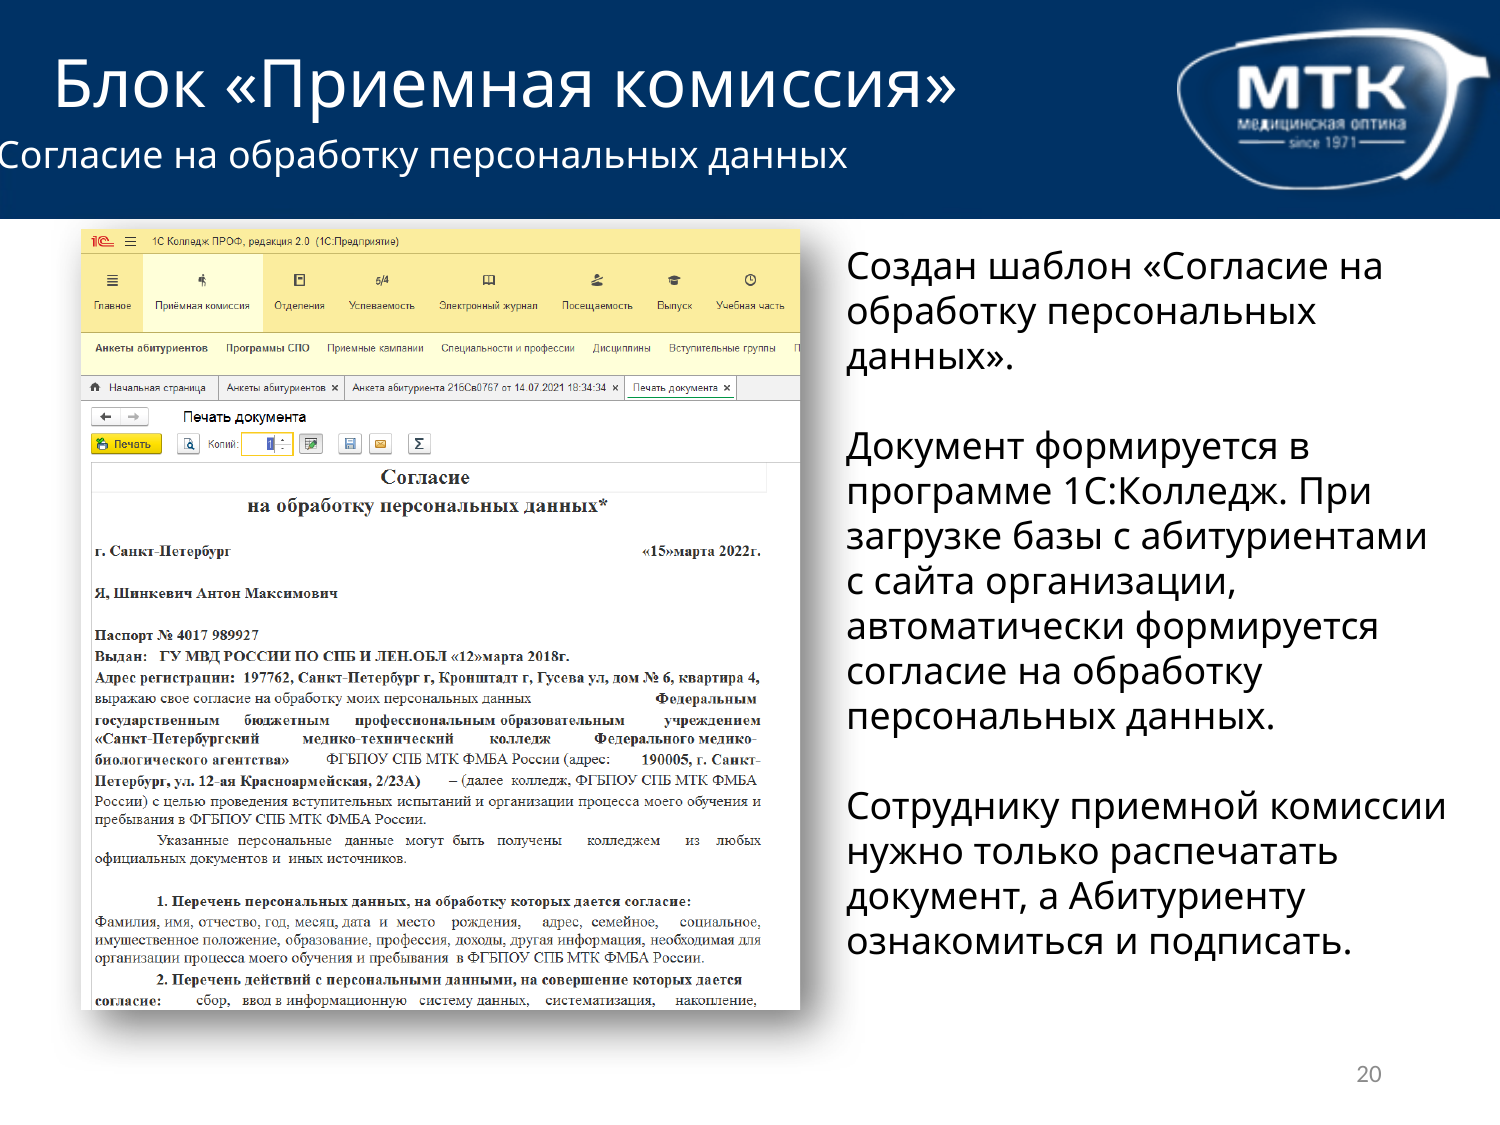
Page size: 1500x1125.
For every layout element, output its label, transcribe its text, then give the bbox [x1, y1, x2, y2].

picture [80, 229, 801, 1010]
slide_number 20 [1059, 1042, 1397, 1103]
picture [0, 0, 1500, 219]
text_box Создан шаблон «Согласие на обработку персональных данных». Документ формируется в программе 1С:Колледж. При загрузке базы с абитуриентами с сайта организации, автоматически формируется согласие на обработку персональных данных. Сотруднику приемной комиссии нужно только распечатать документ, а Абитуриенту ознакомиться и подписать. [839, 235, 1465, 970]
